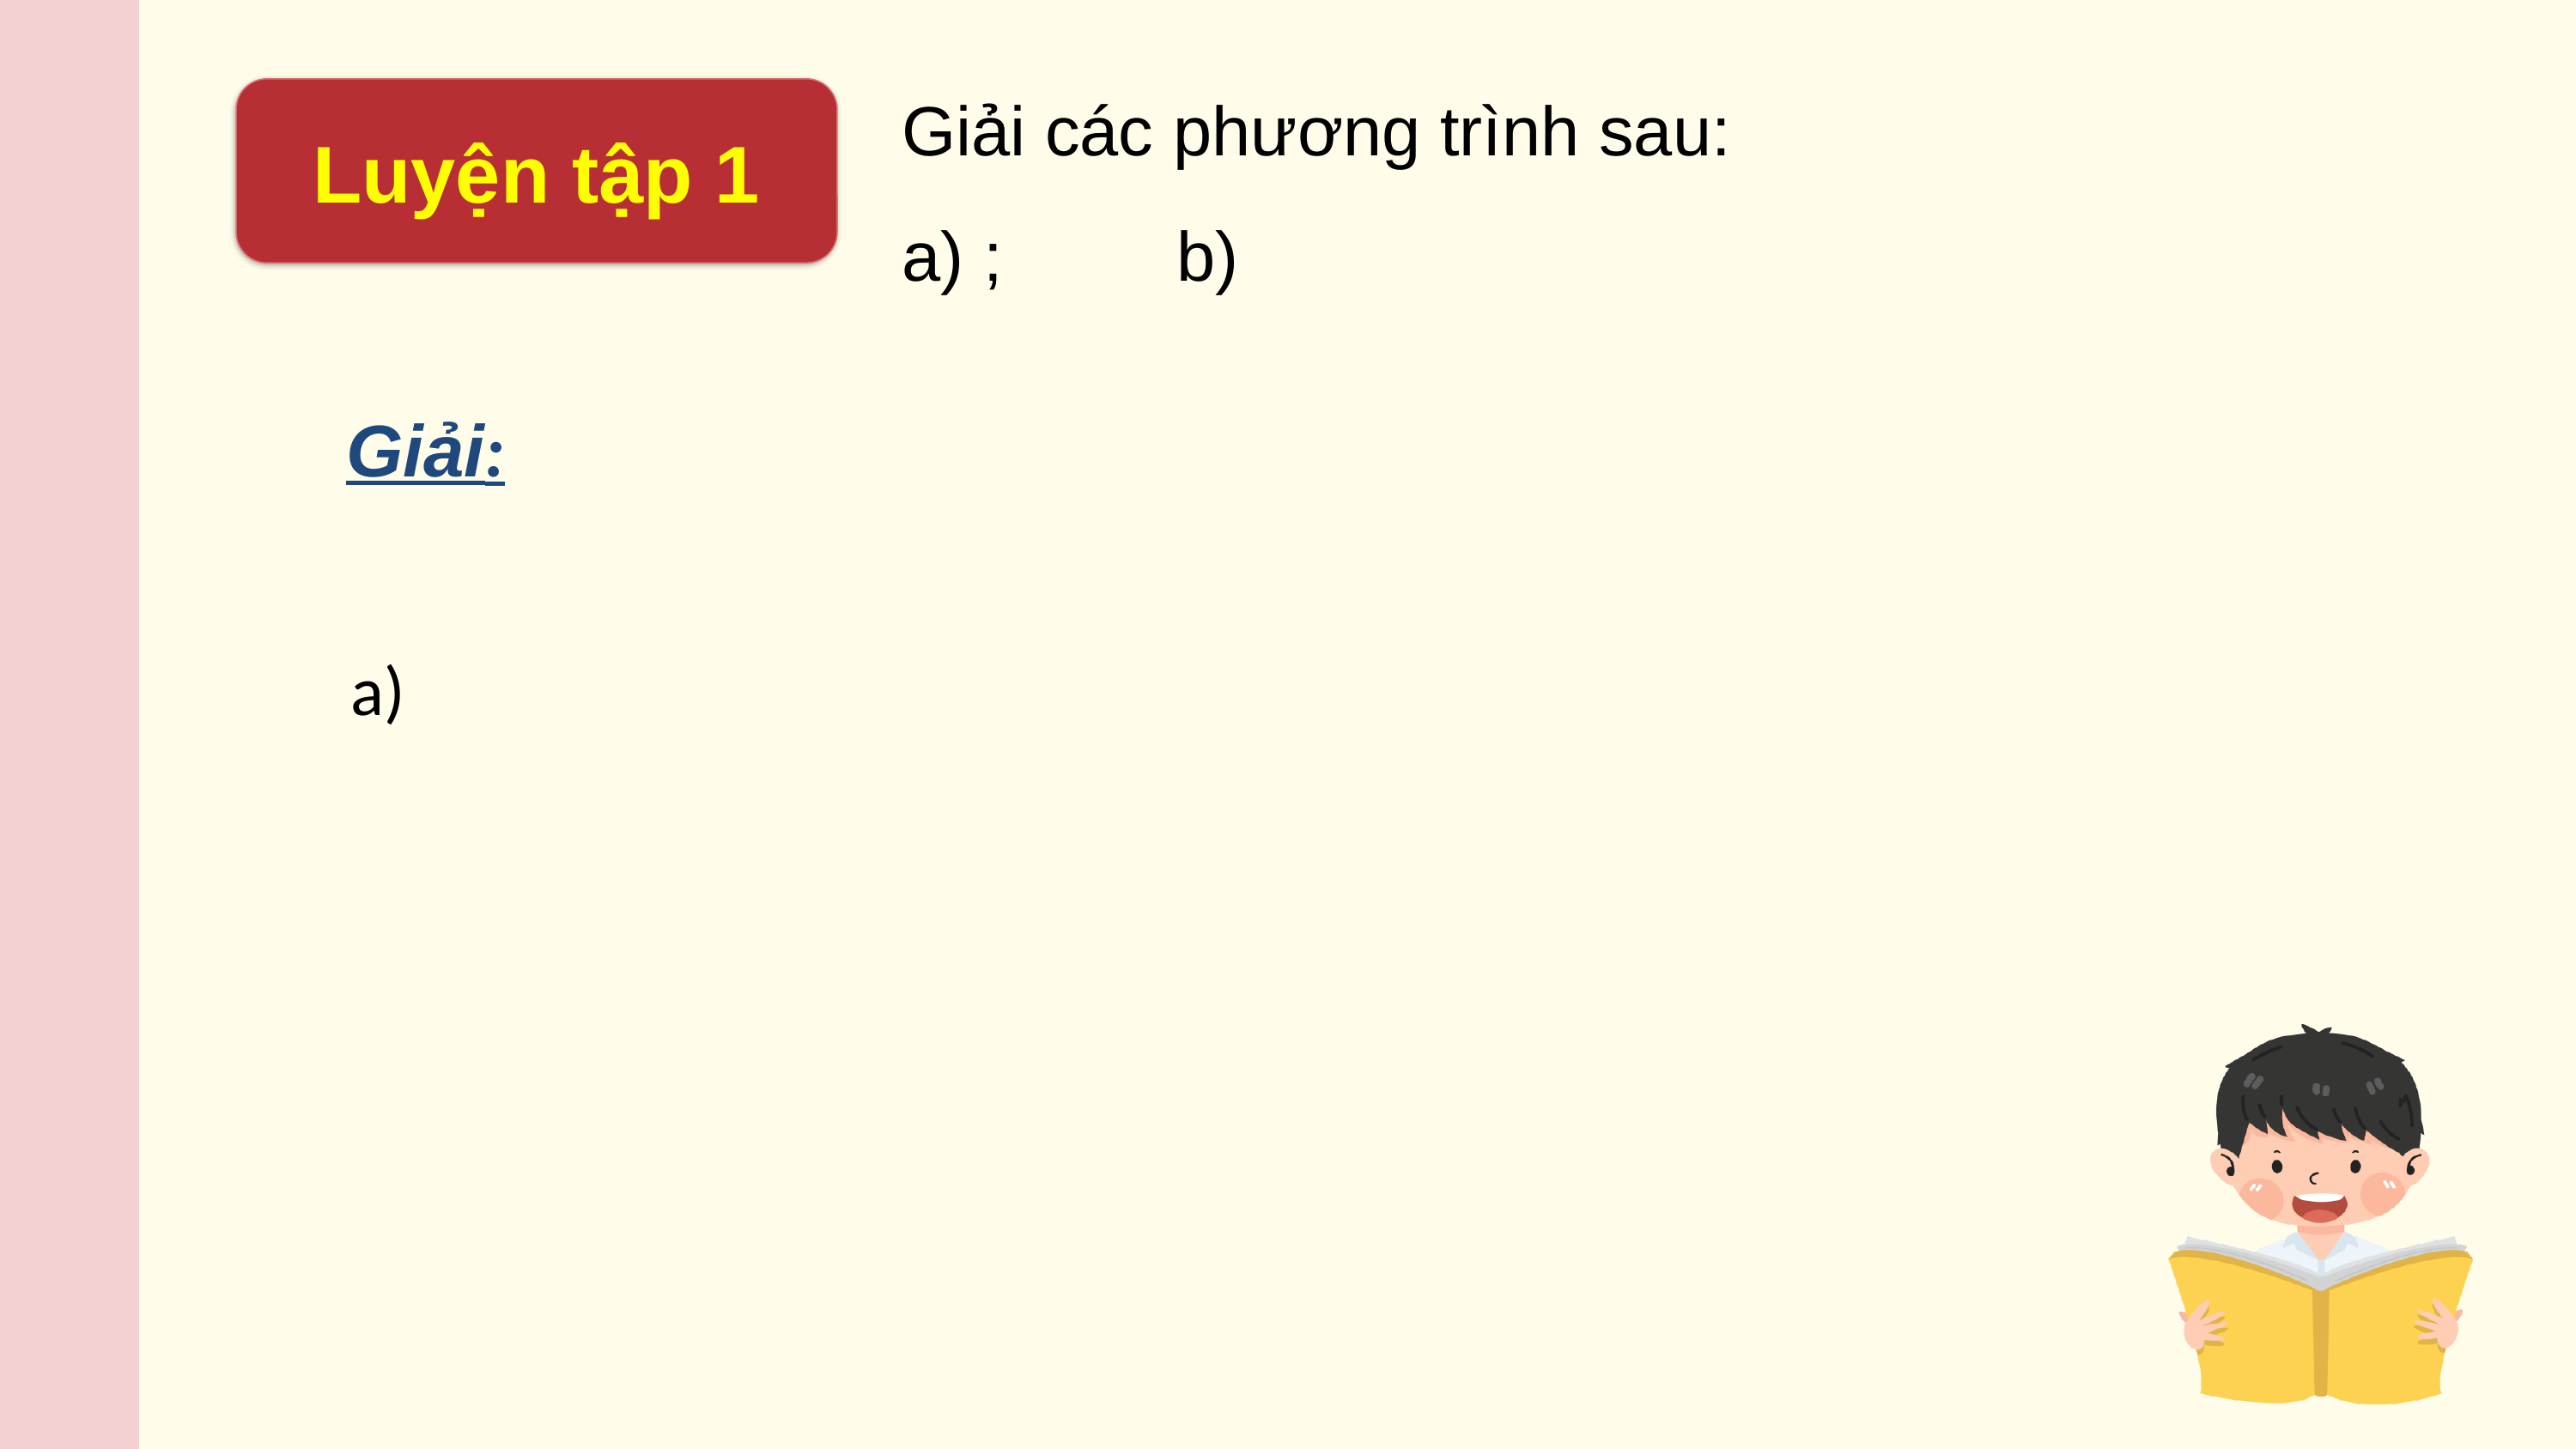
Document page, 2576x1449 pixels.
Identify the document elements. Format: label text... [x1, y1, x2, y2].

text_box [235, 37, 2576, 305]
text_box Giải: [333, 397, 519, 498]
picture [2167, 1024, 2473, 1404]
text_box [0, 0, 140, 1449]
